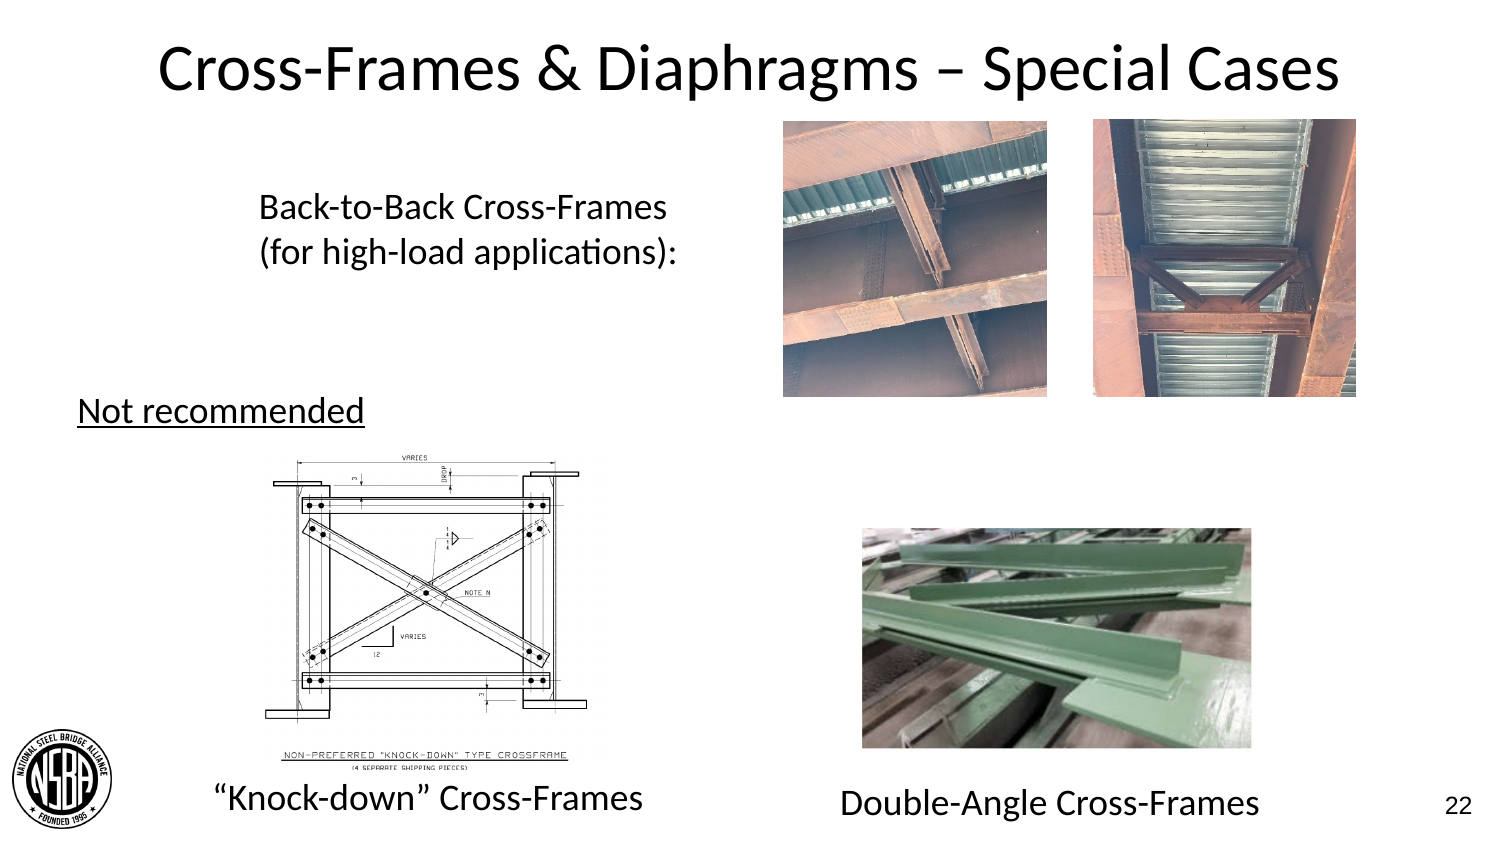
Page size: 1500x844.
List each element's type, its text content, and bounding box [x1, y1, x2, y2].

text_box Back-to-Back Cross-Frames (for high-load applications): [244, 174, 778, 280]
picture [250, 452, 618, 770]
picture [12, 729, 112, 829]
text_box Not recommended [62, 378, 463, 439]
text_box Double-Angle Cross-Frames [825, 770, 1308, 831]
picture [1092, 119, 1356, 397]
title Cross-Frames & Diaphragms – Special Cases [12, 16, 1488, 158]
text_box “Knock-down” Cross-Frames [197, 765, 698, 825]
picture [861, 527, 1255, 753]
slide_number 22 [1308, 782, 1488, 828]
picture [783, 121, 1047, 397]
